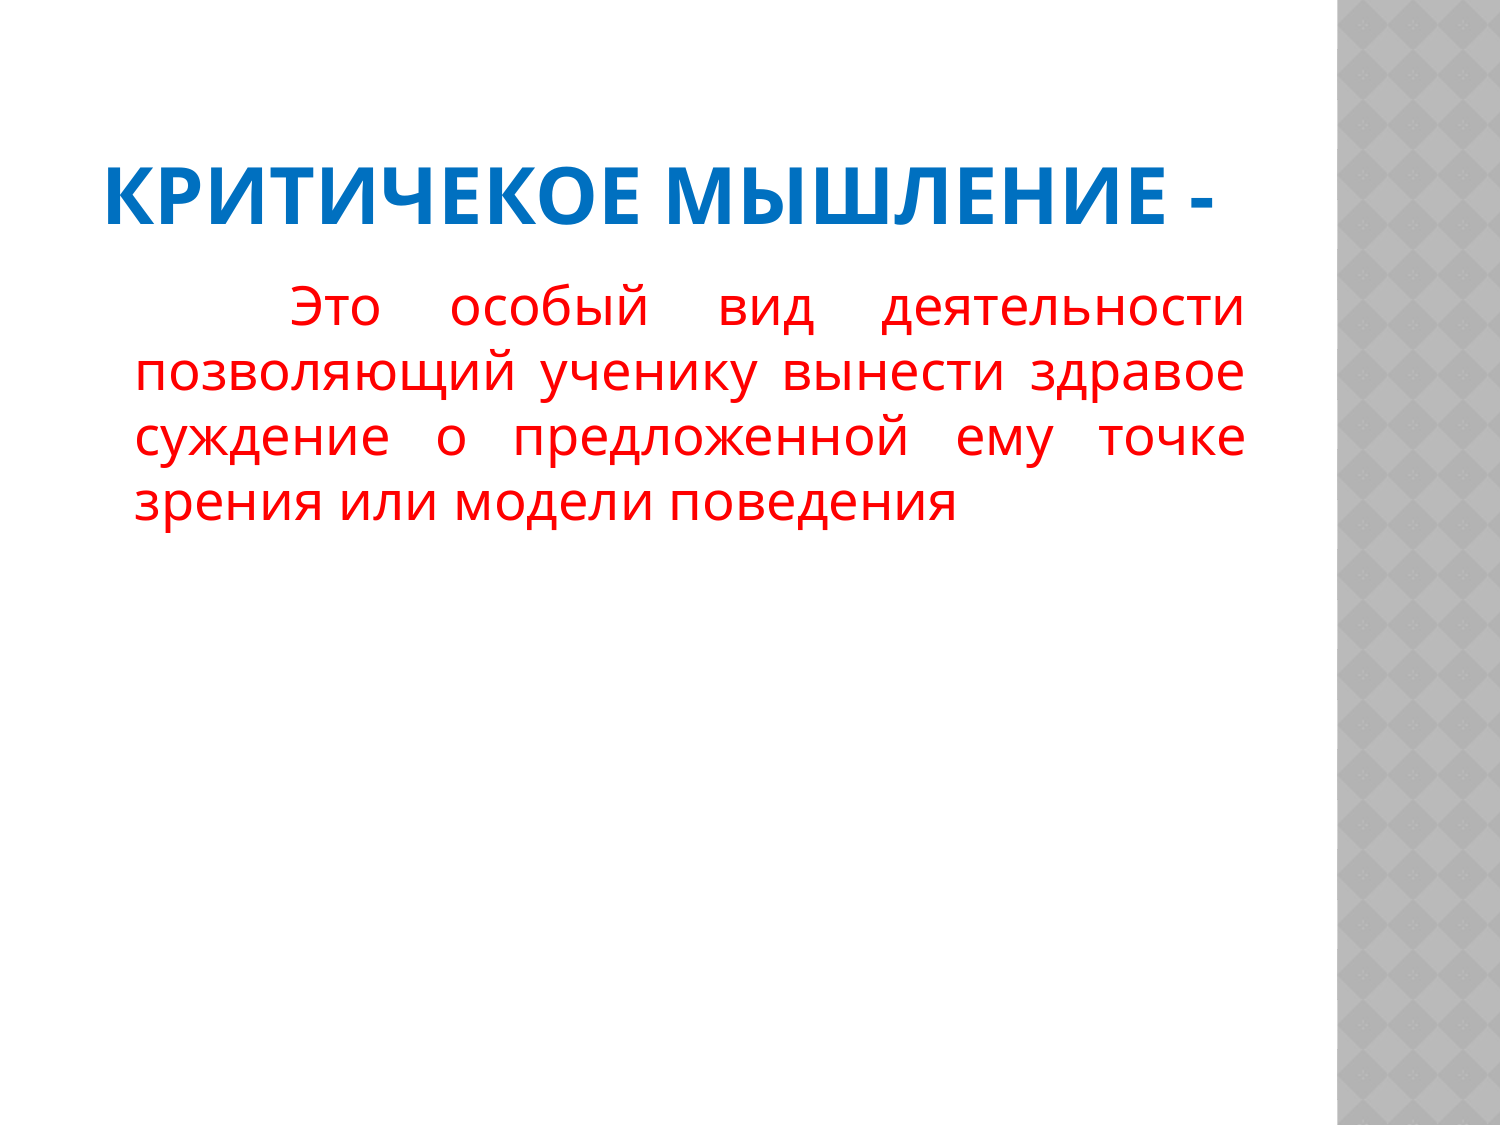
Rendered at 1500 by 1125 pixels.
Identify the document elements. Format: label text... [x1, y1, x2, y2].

title Критичекое мышление - [75, 52, 1263, 240]
list Это особый вид деятельности позволяющий ученику вынести здравое суждение о предложенной ему точке зрения или модели поведения [75, 264, 1263, 1059]
